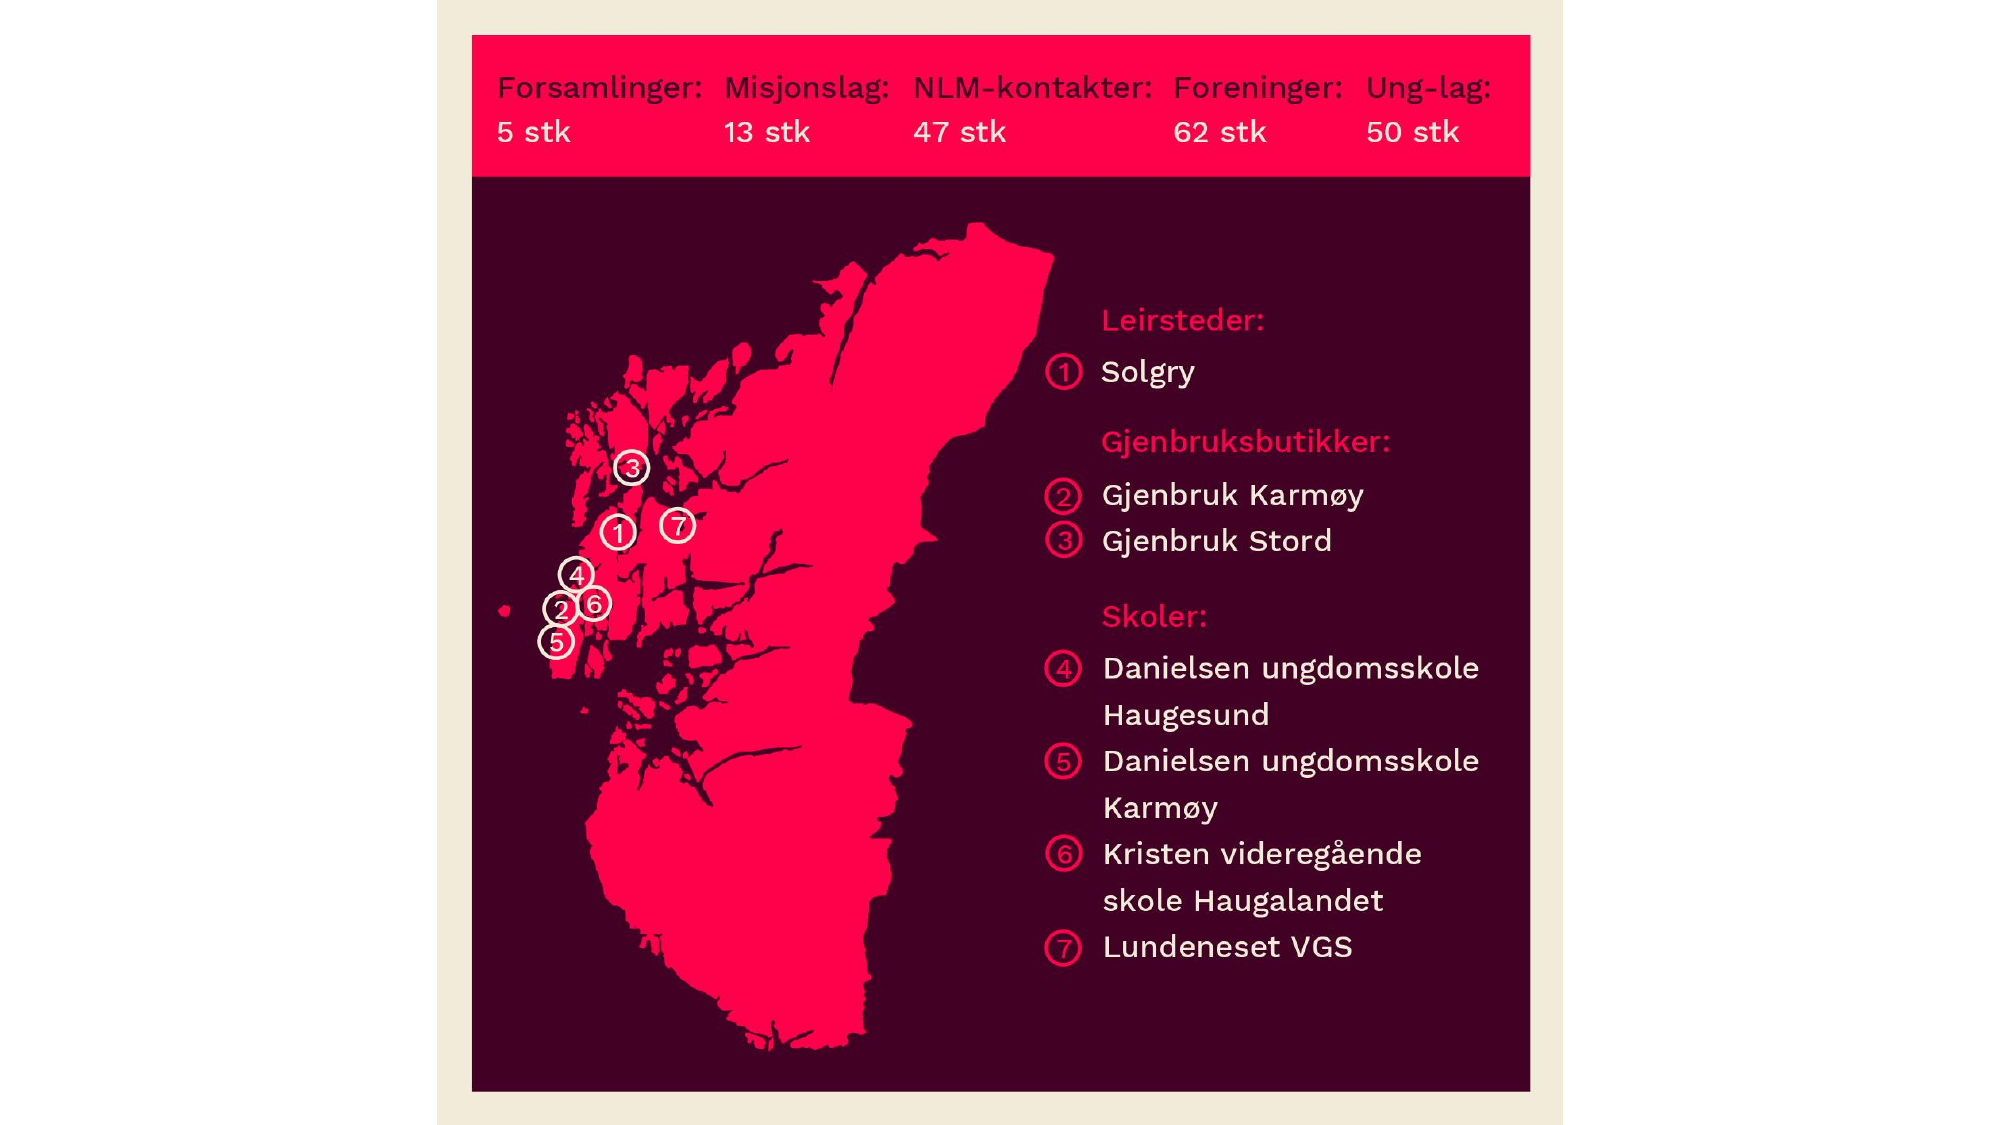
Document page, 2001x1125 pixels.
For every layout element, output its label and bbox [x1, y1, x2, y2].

picture [437, 0, 1563, 1125]
